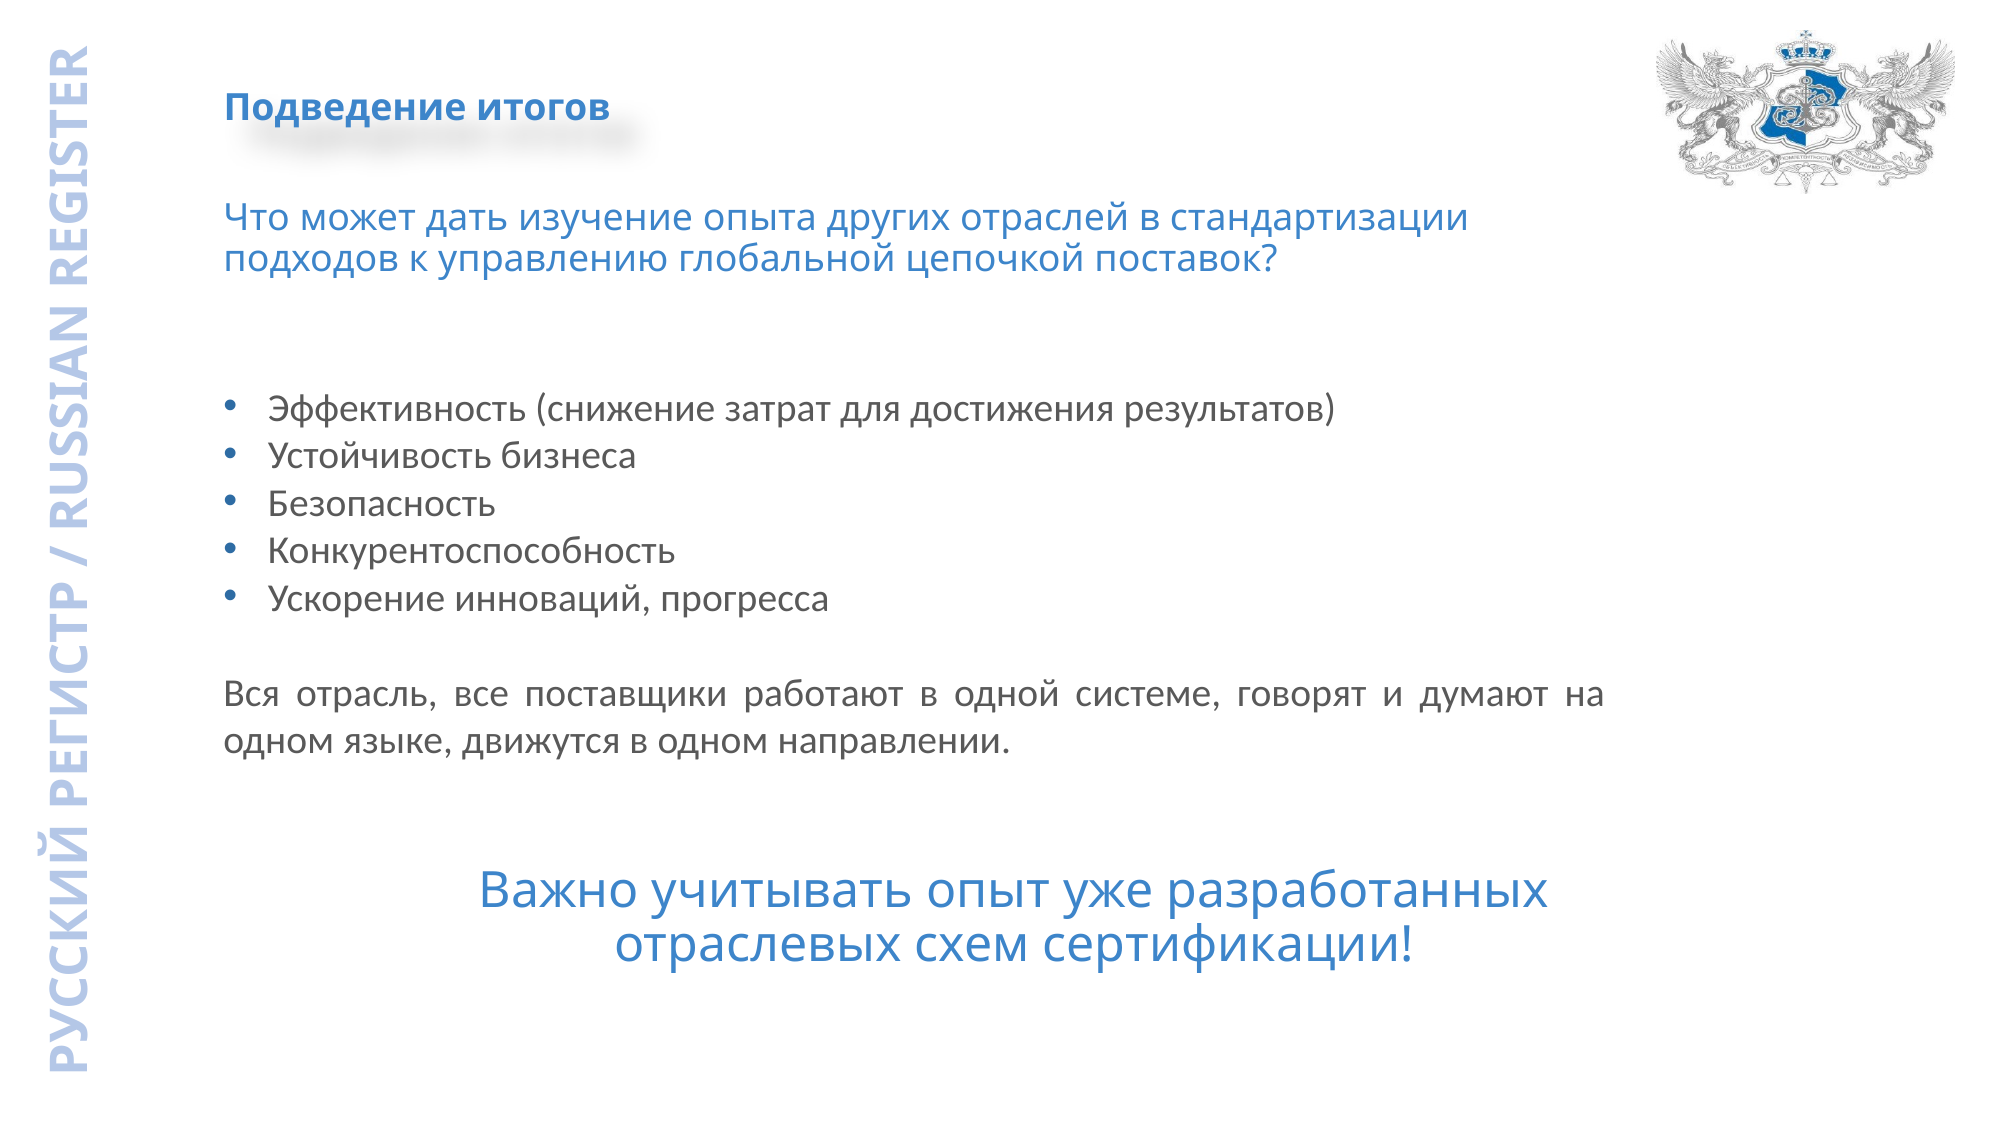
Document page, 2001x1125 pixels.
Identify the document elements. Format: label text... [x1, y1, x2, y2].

picture [1656, 30, 1955, 194]
text_box Важно учитывать опыт уже разработанных отраслевых схем сертификации! [406, 857, 1623, 965]
list Что может дать изучение опыта других отраслей в стандартизации подходов к управлению глобальной цепочкой поставок? [208, 190, 1623, 299]
list Эффективность (снижение затрат для достижения результатов) Устойчивость бизнеса Безопасность Конкурентоспособность Ускорение инноваций, прогресса Вся отрасль, все поставщики работают в одной системе, говорят и думают на одном языке, движутся в одном направлении. [208, 373, 1623, 770]
list Подведение итогов [208, 80, 1699, 248]
